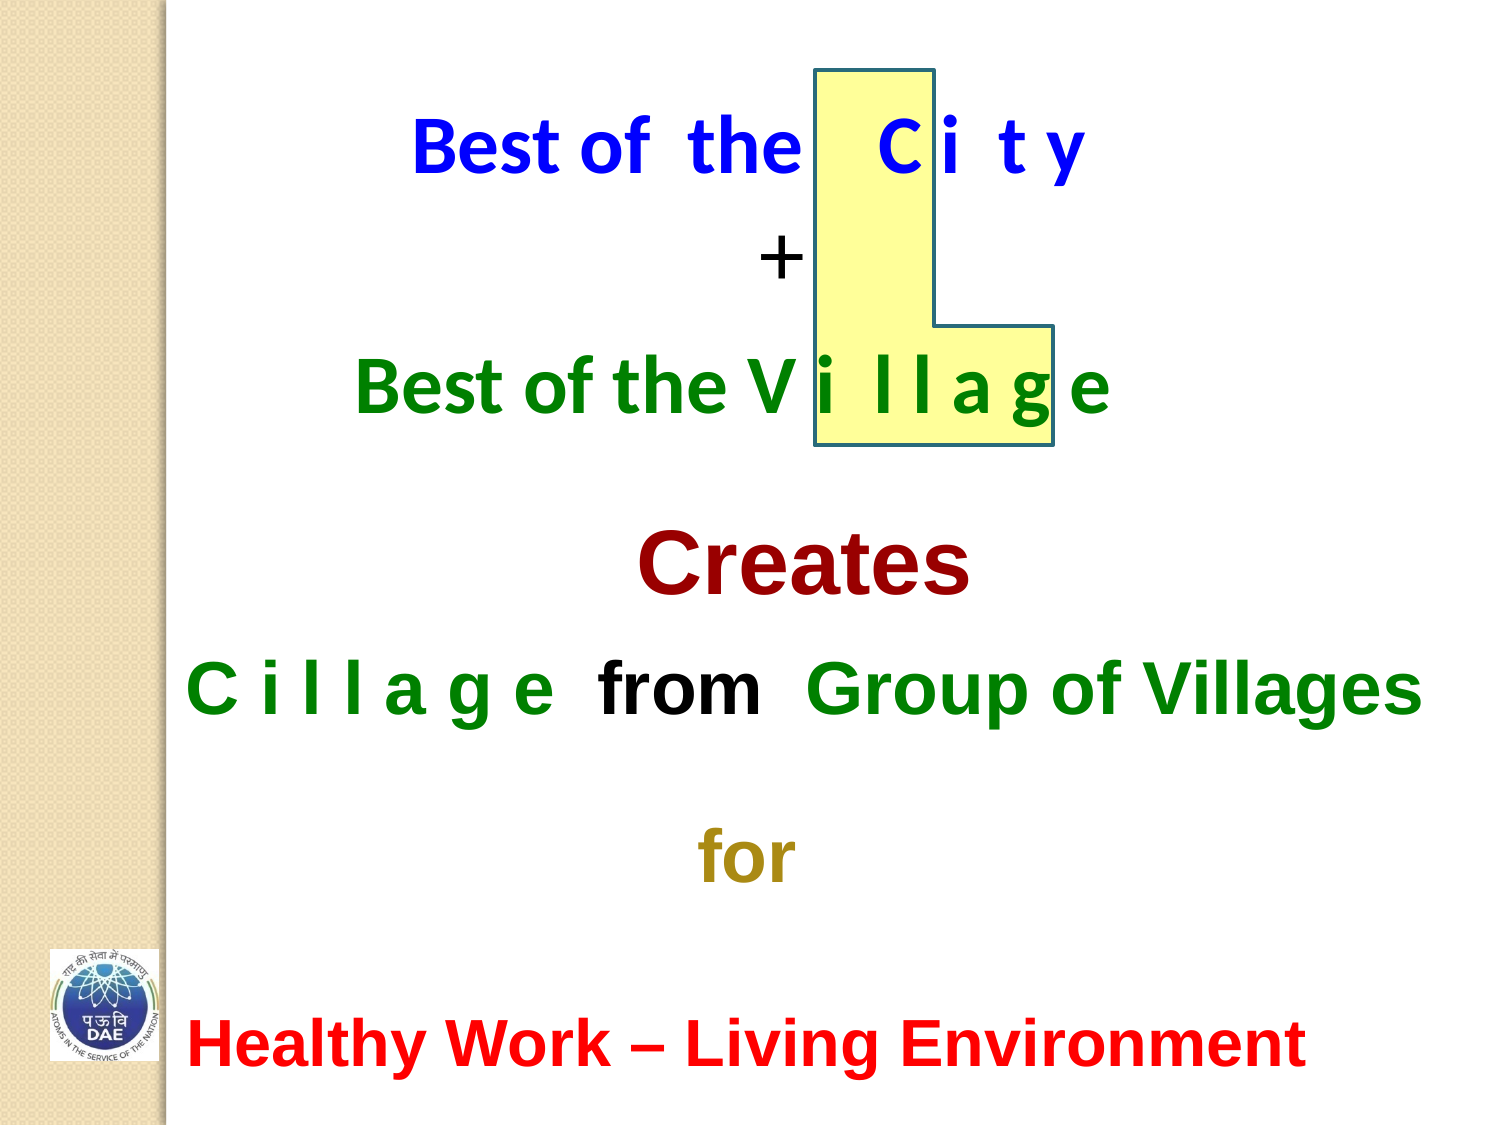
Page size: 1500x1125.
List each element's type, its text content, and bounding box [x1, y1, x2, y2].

text_box for [637, 799, 857, 905]
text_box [208, 62, 1248, 438]
text_box Creates C i l l a g e from Group of Villages [72, 462, 1500, 738]
text_box Healthy Work – Living Environment [113, 992, 1381, 1088]
picture [49, 949, 159, 1062]
